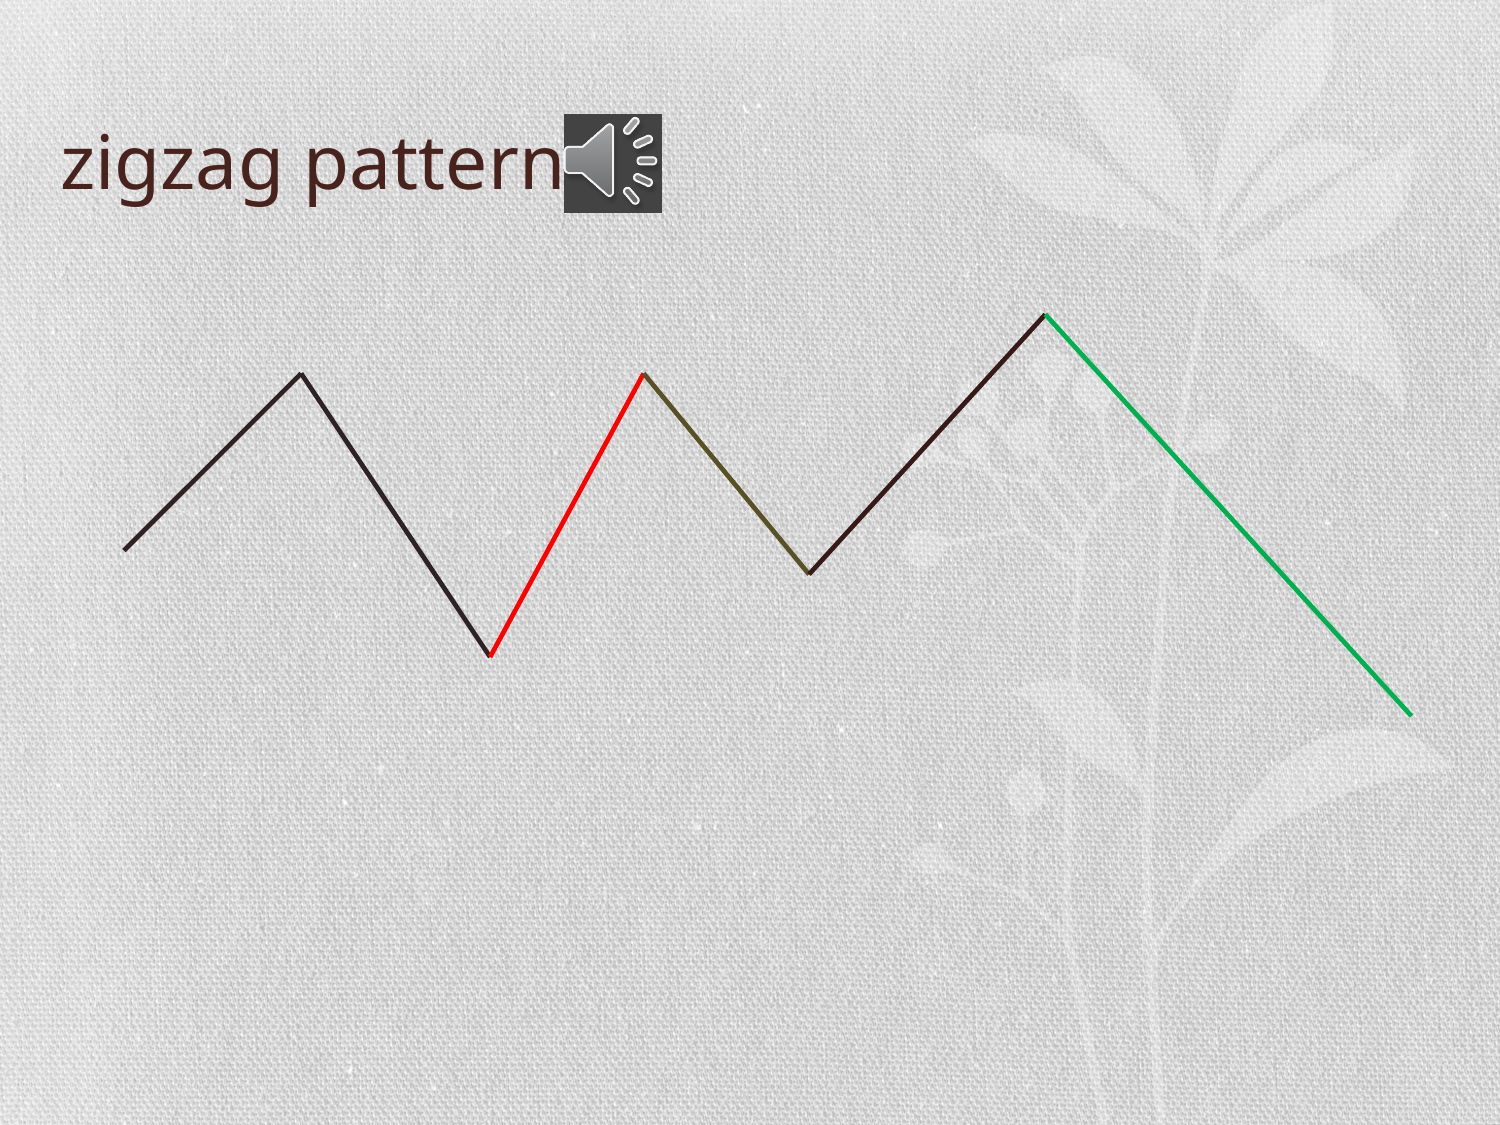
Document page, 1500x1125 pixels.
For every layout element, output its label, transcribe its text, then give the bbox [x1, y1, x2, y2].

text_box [643, 373, 807, 575]
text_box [123, 373, 300, 551]
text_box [300, 373, 489, 658]
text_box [808, 314, 1045, 575]
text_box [1045, 314, 1412, 717]
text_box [489, 373, 644, 658]
title zigzag pattern [45, 37, 1455, 213]
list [562, 113, 664, 214]
